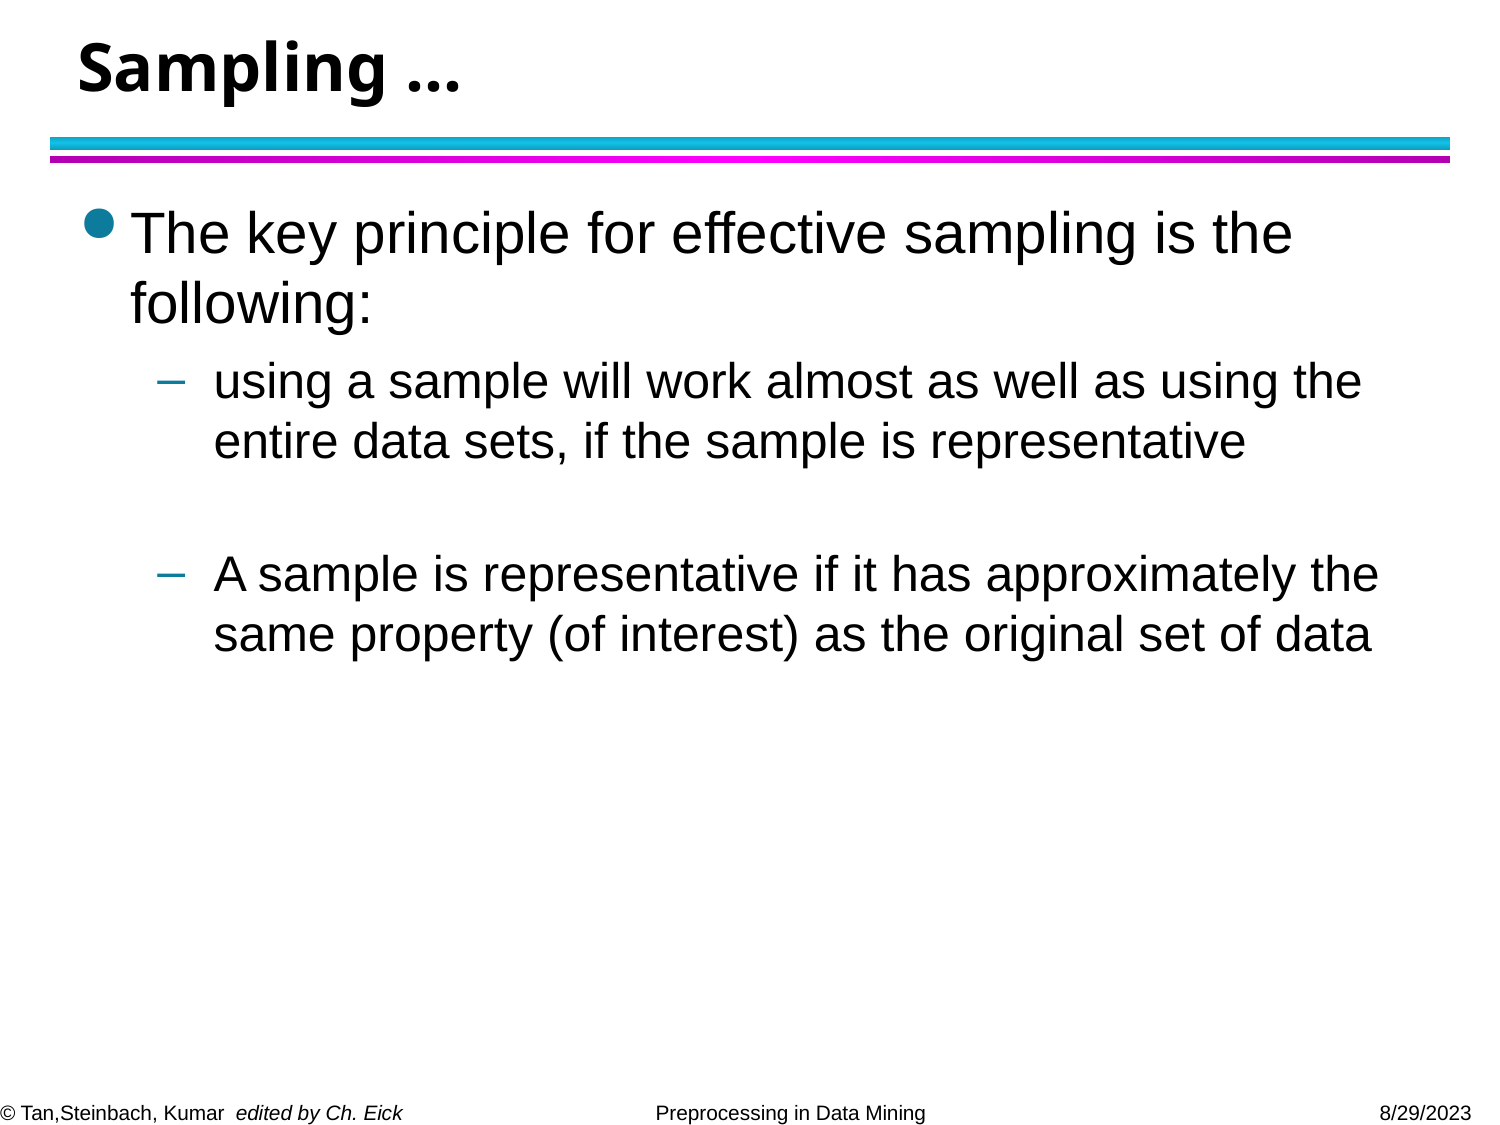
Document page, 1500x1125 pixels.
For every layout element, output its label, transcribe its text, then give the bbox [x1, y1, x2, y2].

title Sampling … [62, 24, 1421, 113]
list The key principle for effective sampling is the following: using a sample will work almost as well as using the entire data sets, if the sample is representative A sample is representative if it has approximately the same property (of interest) as the original set of data [67, 187, 1432, 1038]
